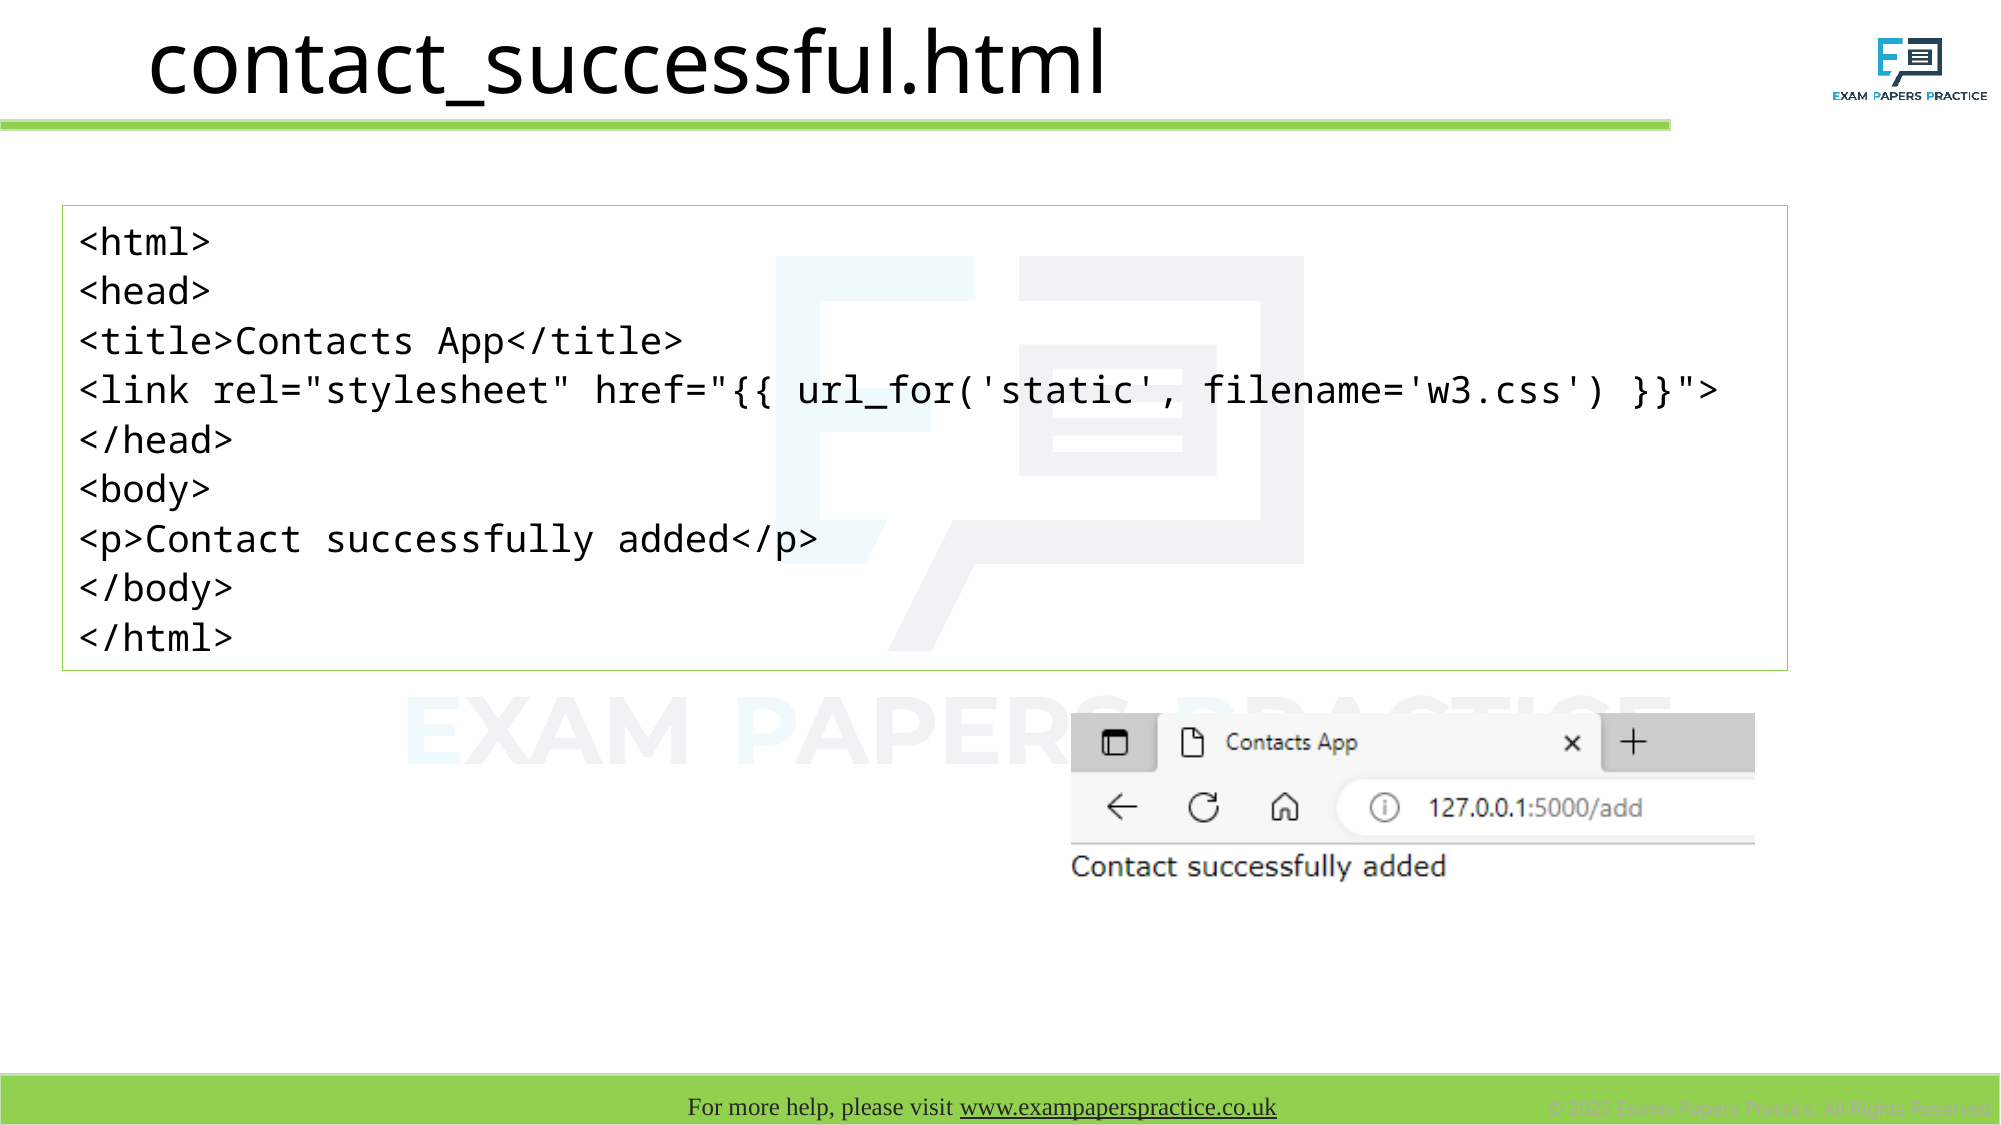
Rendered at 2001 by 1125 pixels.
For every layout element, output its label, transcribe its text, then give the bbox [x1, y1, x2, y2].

list <html> <head> <title>Contacts App</title> <link rel="stylesheet" href="{{ url_for('static', filename='w3.css') }}"> </head> <body> <p>Contact successfully added</p> </body> </html> [62, 205, 1788, 671]
title contact_successful.html [132, 11, 1858, 121]
picture [1071, 713, 1755, 964]
